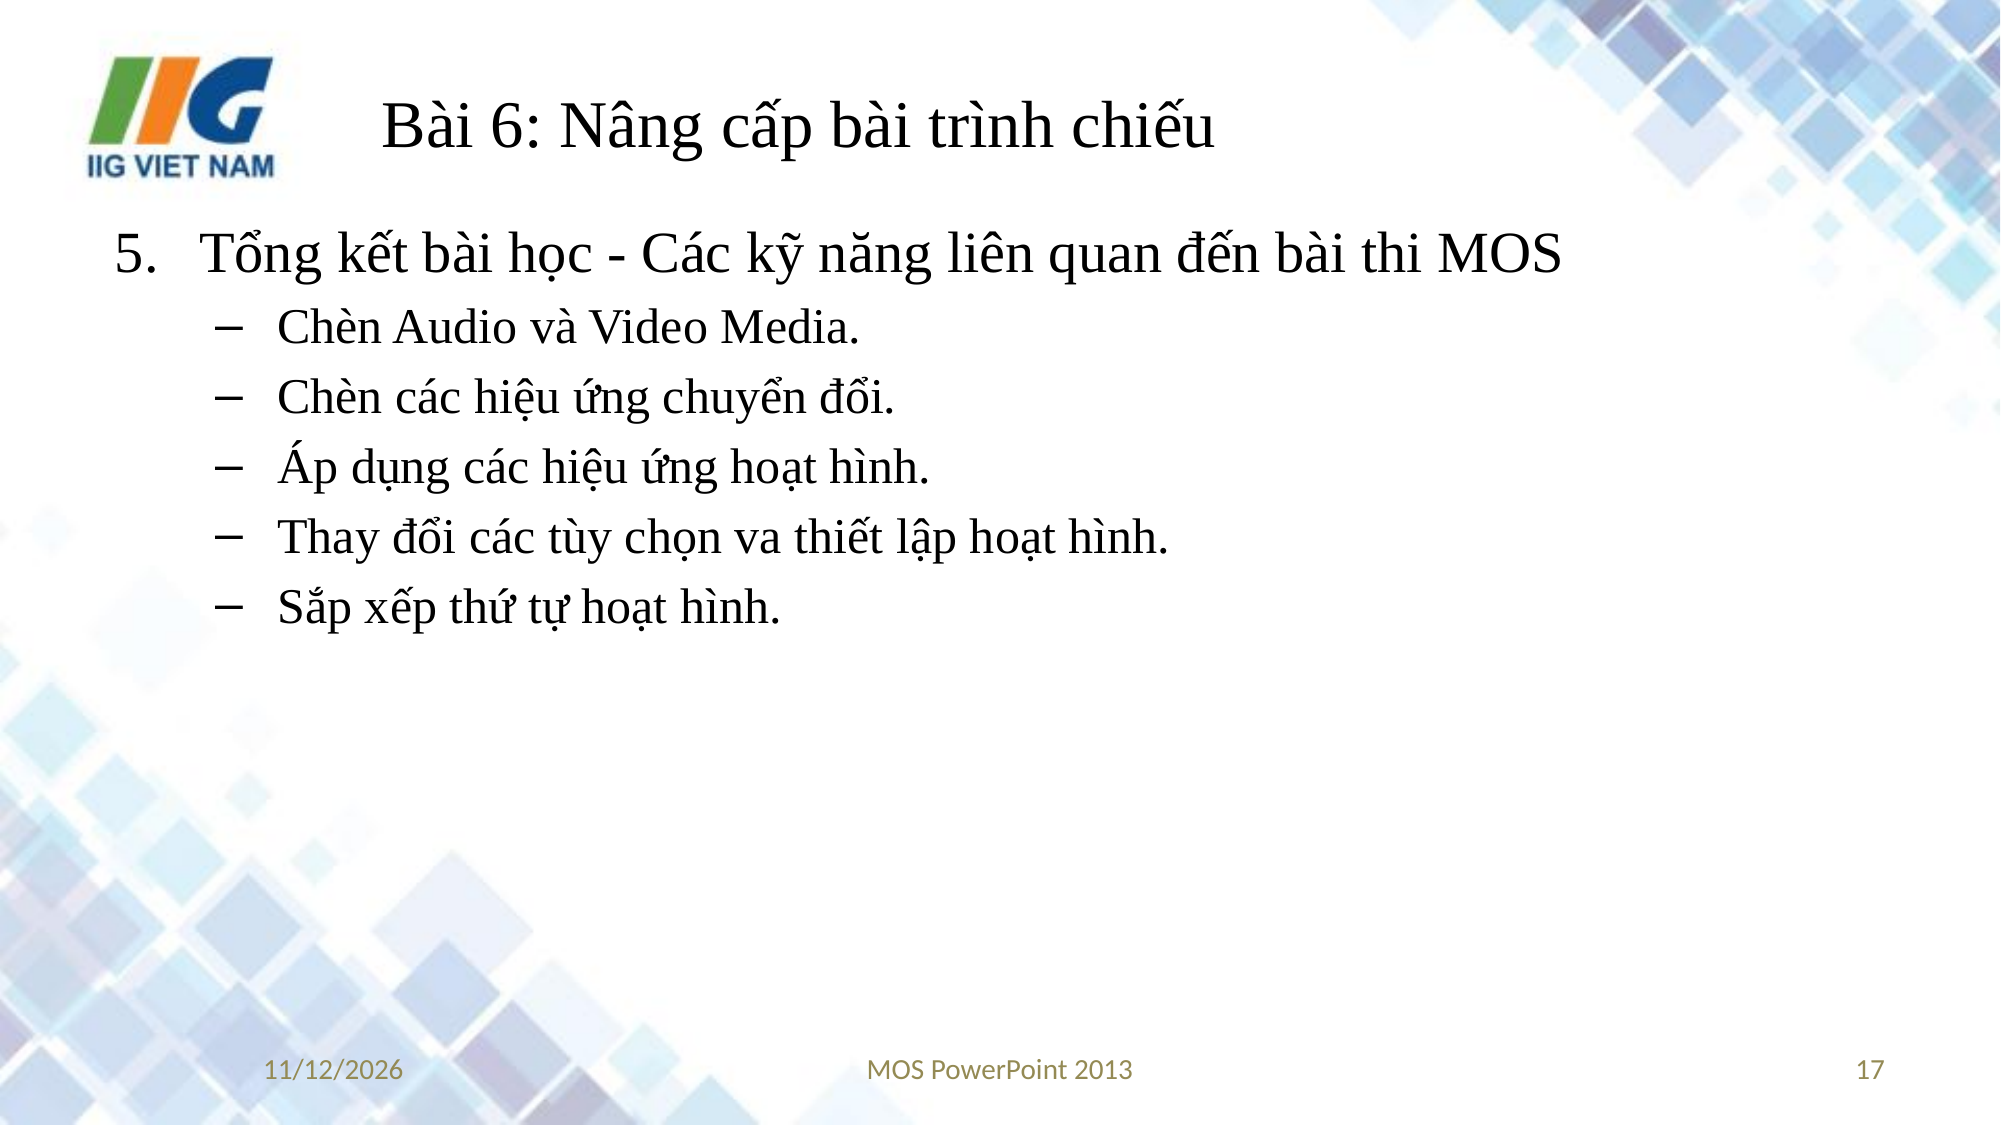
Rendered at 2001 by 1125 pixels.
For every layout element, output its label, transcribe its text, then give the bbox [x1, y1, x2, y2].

footer MOS PowerPoint 2013 [683, 1042, 1317, 1103]
list Tổng kết bài học - Các kỹ năng liên quan đến bài thi MOS Chèn Audio và Video Media. Chèn các hiệu ứng chuyển đổi. Áp dụng các hiệu ứng hoạt hình. Thay đổi các tùy chọn va thiết lập hoạt hình. Sắp xếp thứ tự hoạt hình. [99, 206, 1900, 996]
slide_number 17 [1433, 1042, 1900, 1103]
title Bài 6: Nâng cấp bài trình chiếu [366, 62, 1900, 180]
picture [0, 0, 2001, 1125]
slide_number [99, 1042, 567, 1103]
